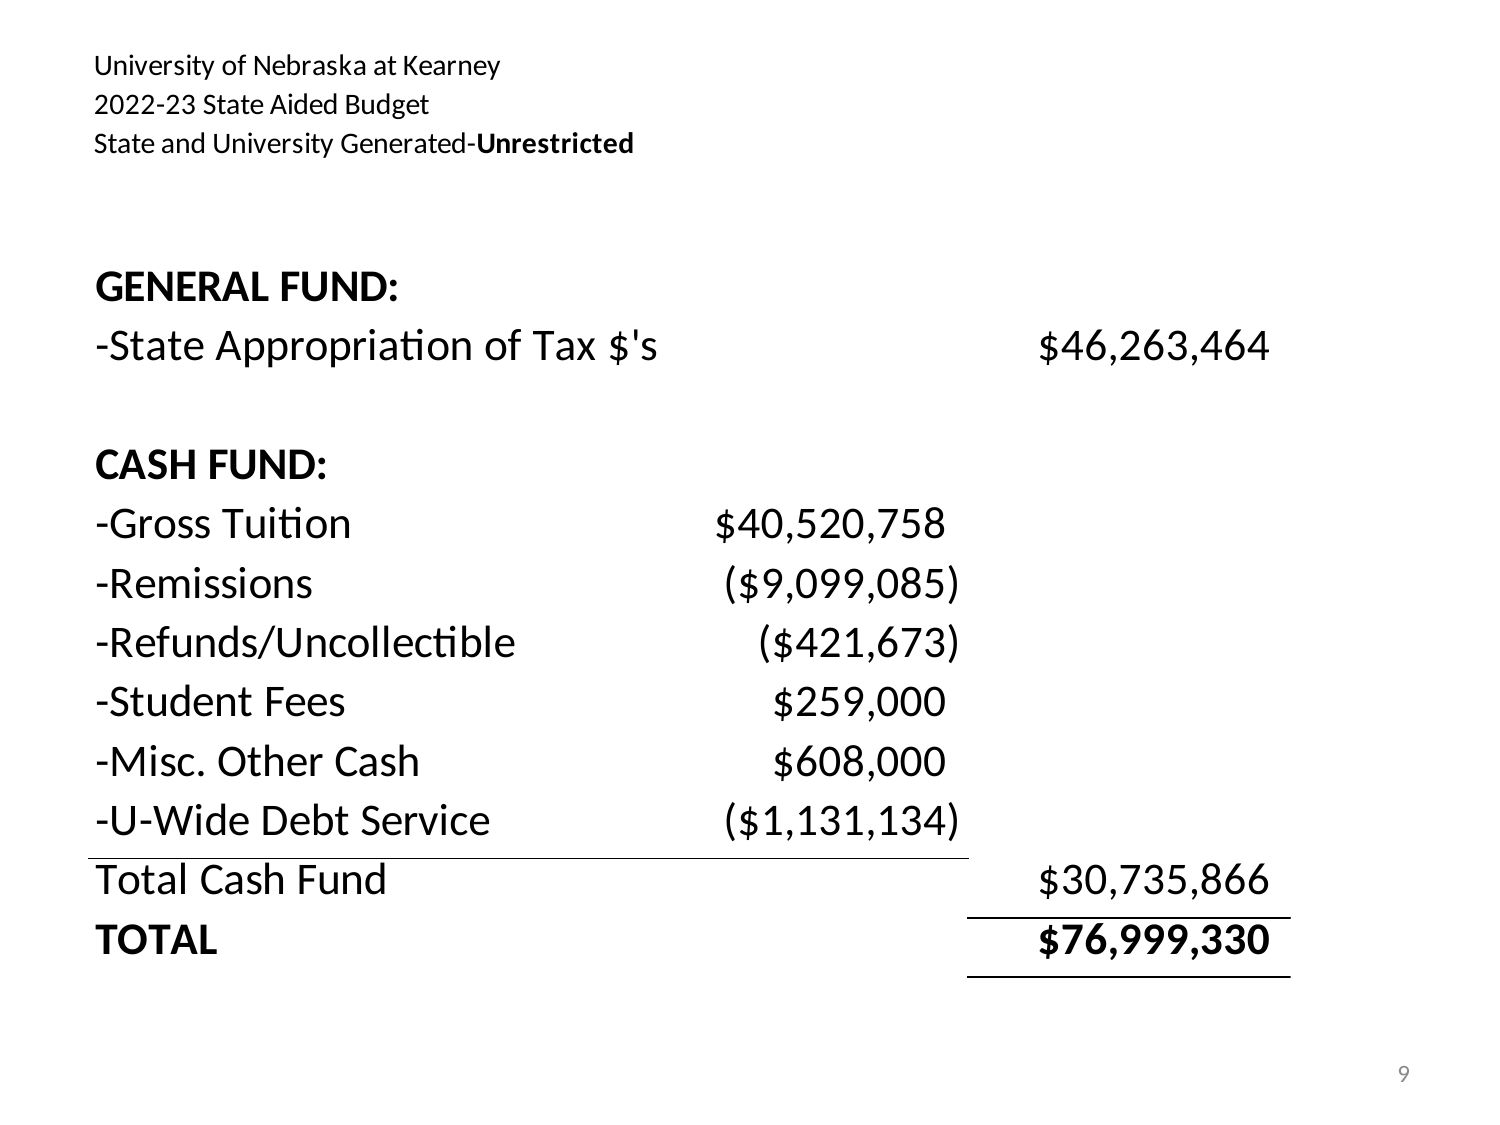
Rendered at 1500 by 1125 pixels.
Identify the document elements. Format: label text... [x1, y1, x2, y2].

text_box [87, 49, 1293, 980]
slide_number 9 [1074, 1042, 1425, 1103]
